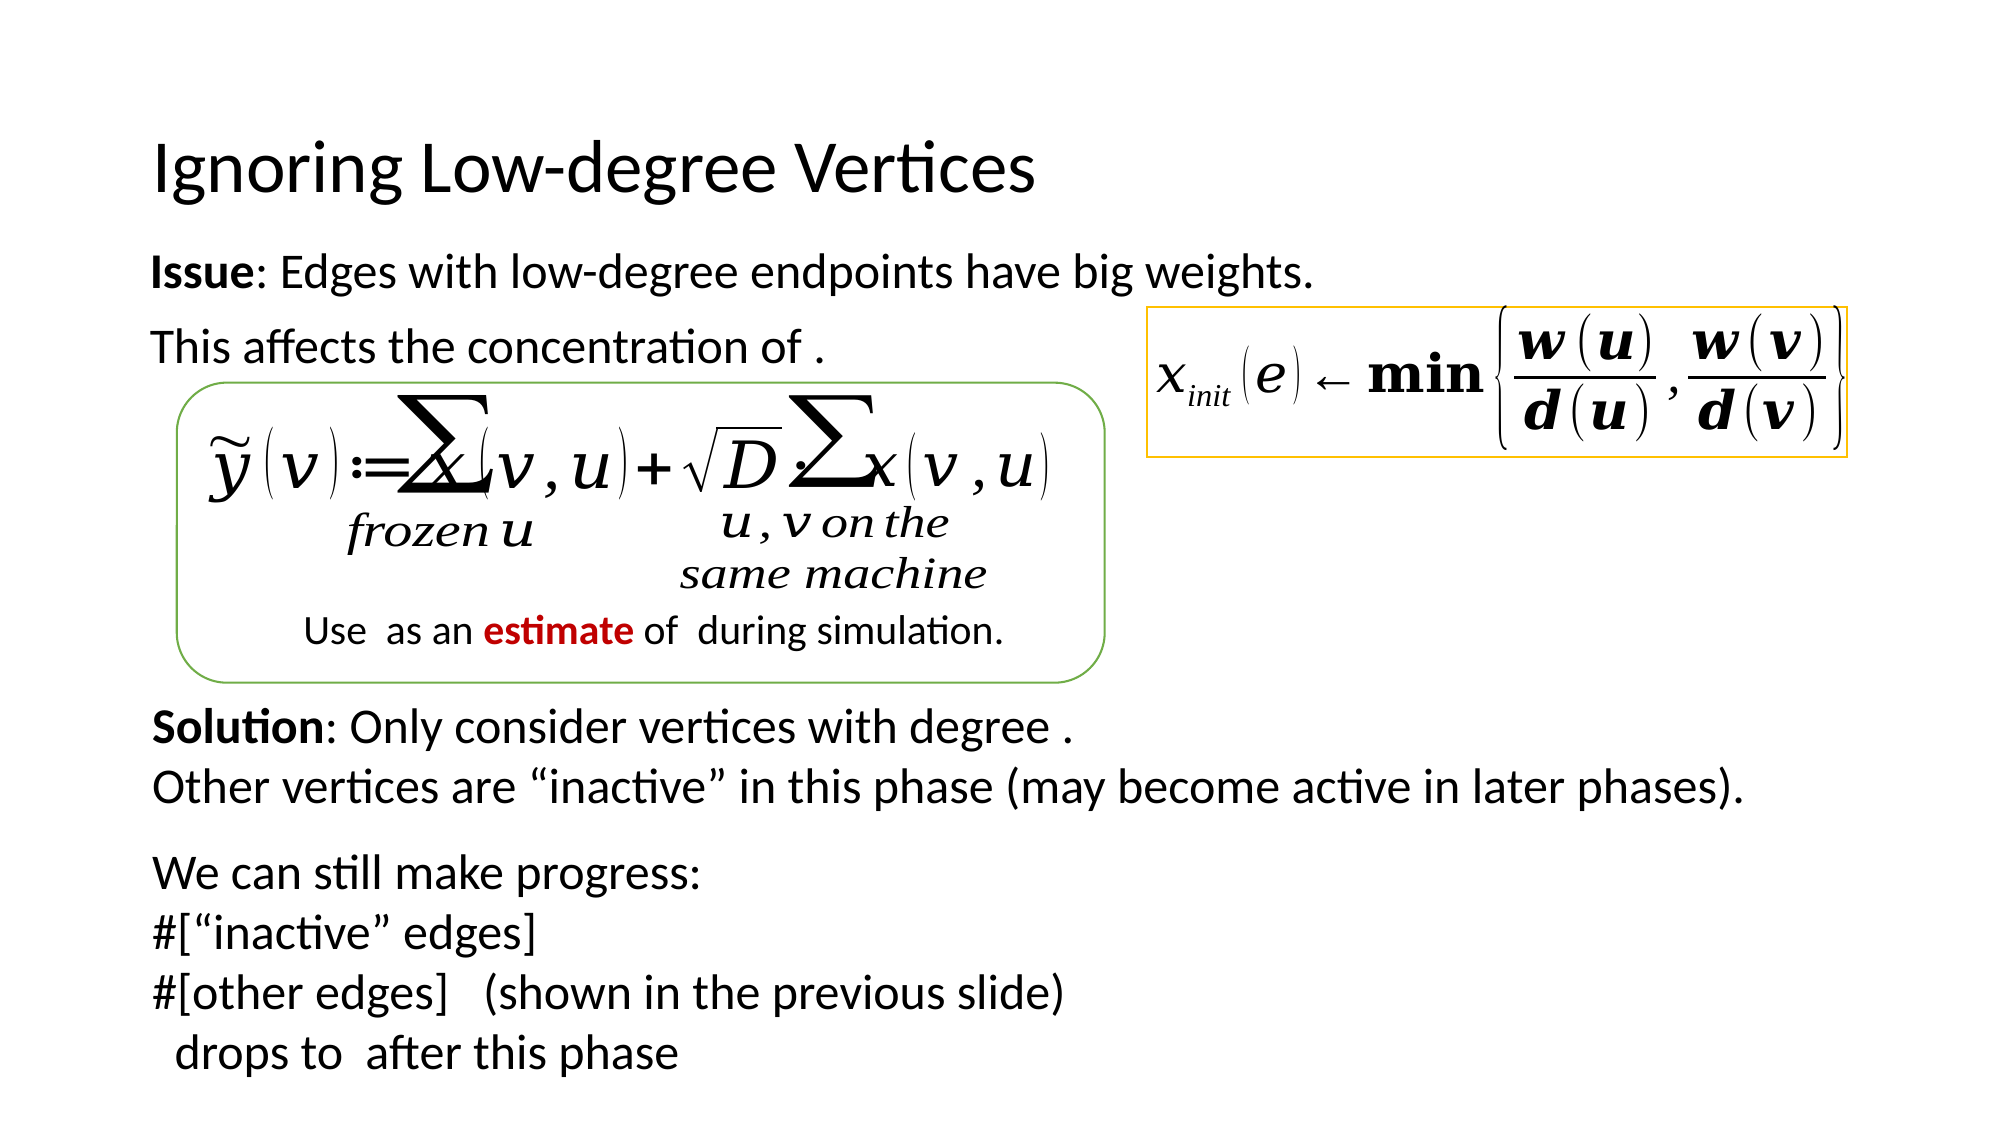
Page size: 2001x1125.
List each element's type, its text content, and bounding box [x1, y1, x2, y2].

title Ignoring Low-degree Vertices [137, 59, 1863, 278]
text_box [176, 382, 1105, 683]
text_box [1146, 302, 1854, 458]
